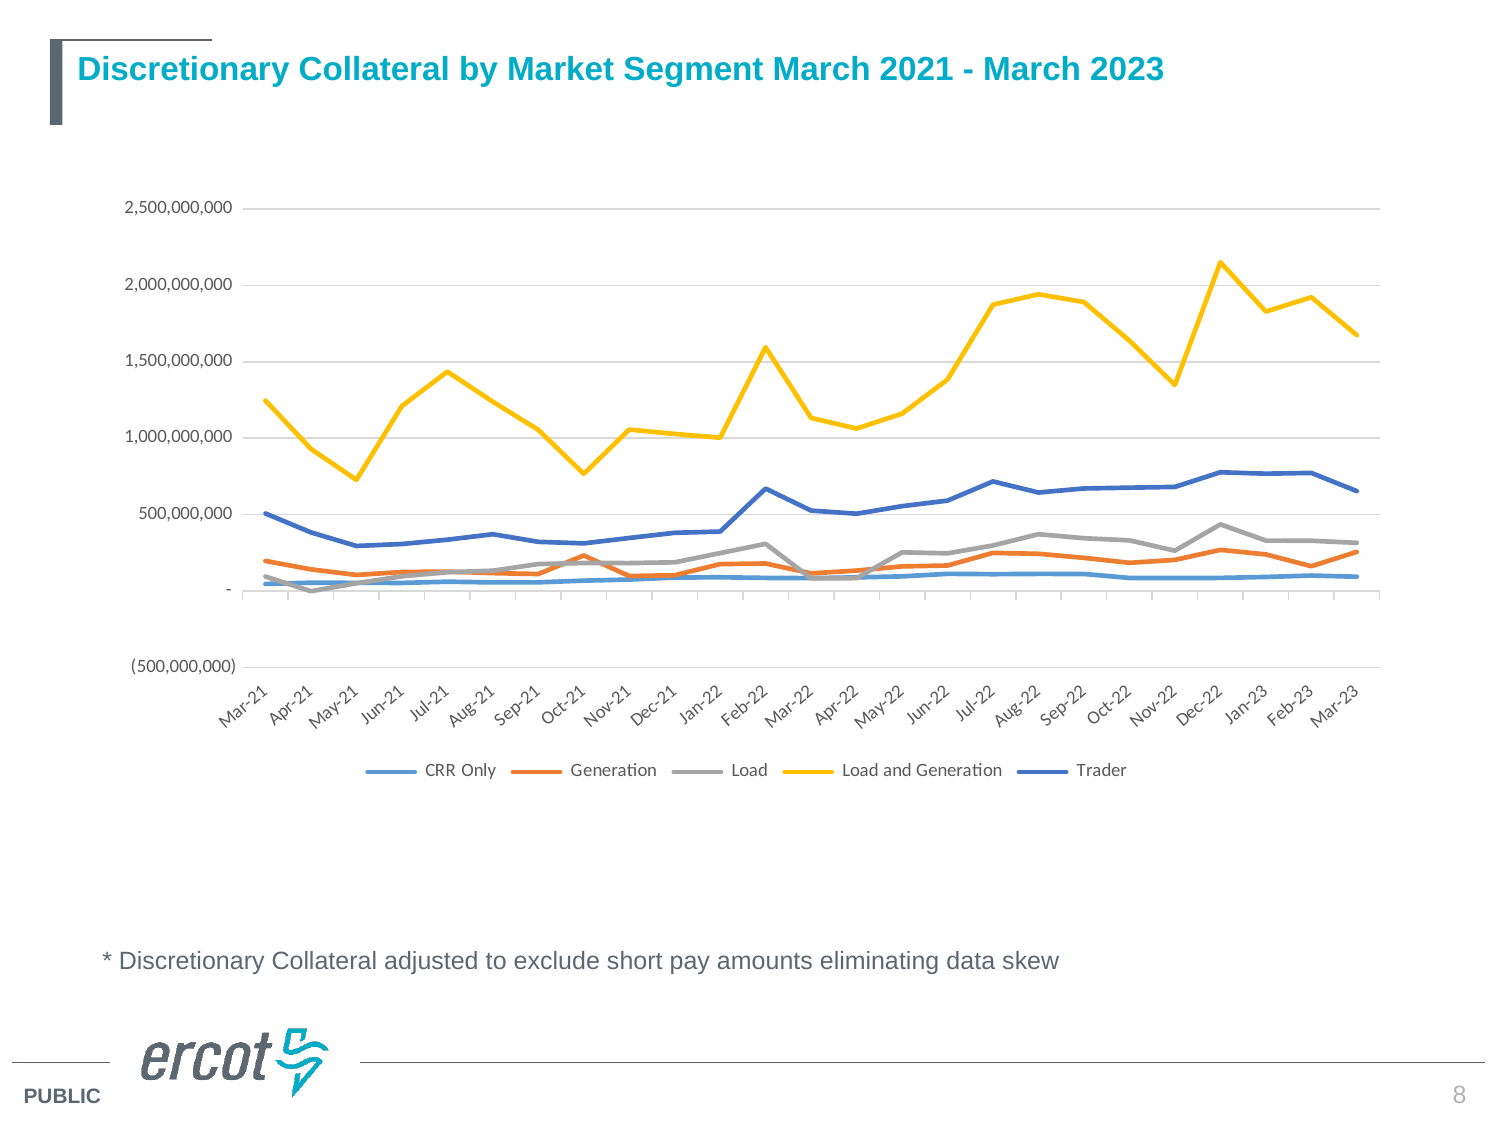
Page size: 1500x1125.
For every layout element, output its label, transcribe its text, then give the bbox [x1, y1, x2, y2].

title Discretionary Collateral by Market Segment March 2021 - March 2023 [62, 39, 1450, 125]
slide_number 8 [1437, 1076, 1475, 1112]
text_box * Discretionary Collateral adjusted to exclude short pay amounts eliminating data skew [87, 937, 1400, 1020]
picture [137, 1024, 332, 1100]
chart [93, 187, 1407, 788]
